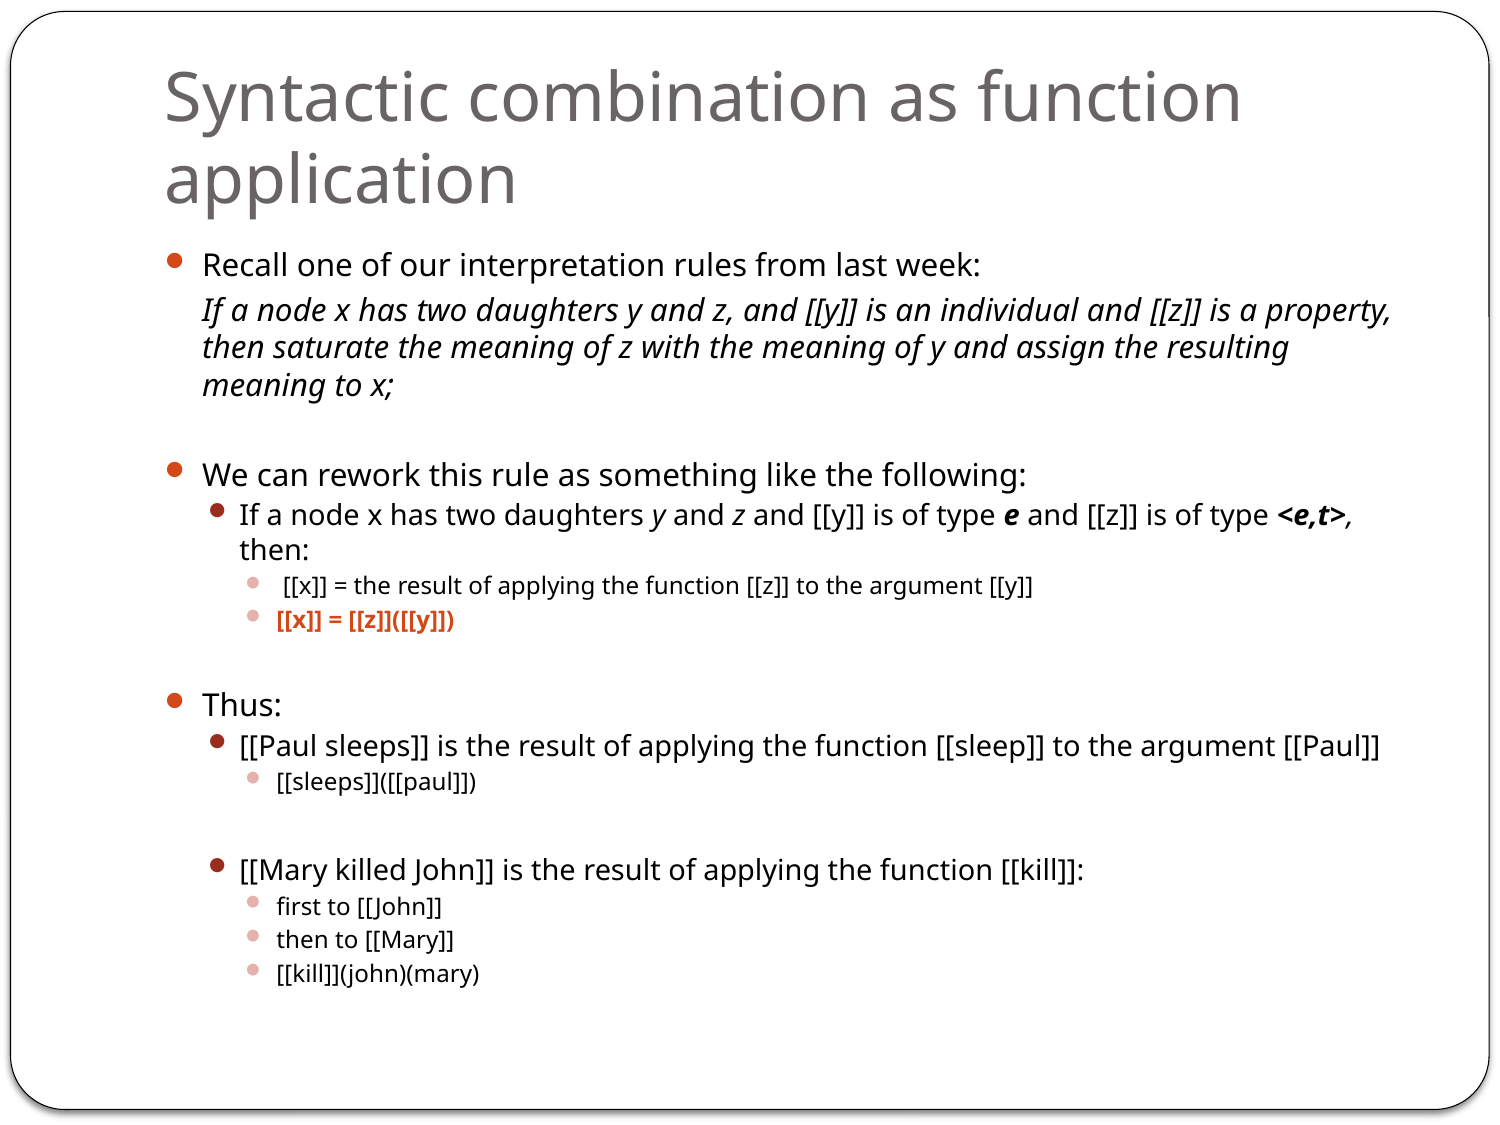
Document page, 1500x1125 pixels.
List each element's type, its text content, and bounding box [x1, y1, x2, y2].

title Syntactic combination as function application [150, 45, 1425, 233]
list Recall one of our interpretation rules from last week: If a node x has two daughters y and z, and [[y]] is an individual and [[z]] is a property, then saturate the meaning of z with the meaning of y and assign the resulting meaning to x; We can rework this rule as something like the following: If a node x has two daughters y and z and [[y]] is of type e and [[z]] is of type <e,t>, then: [[x]] = the result of applying the function [[z]] to the argument [[y]] [[x]] = [[z]]([[y]]) Thus: [[Paul sleeps]] is the result of applying the function [[sleep]] to the argument [[Paul]] [[sleeps]]([[paul]]) [[Mary killed John]] is the result of applying the function [[kill]]: first to [[John]] then to [[Mary]] [[kill]](john)(mary) [150, 237, 1425, 1012]
